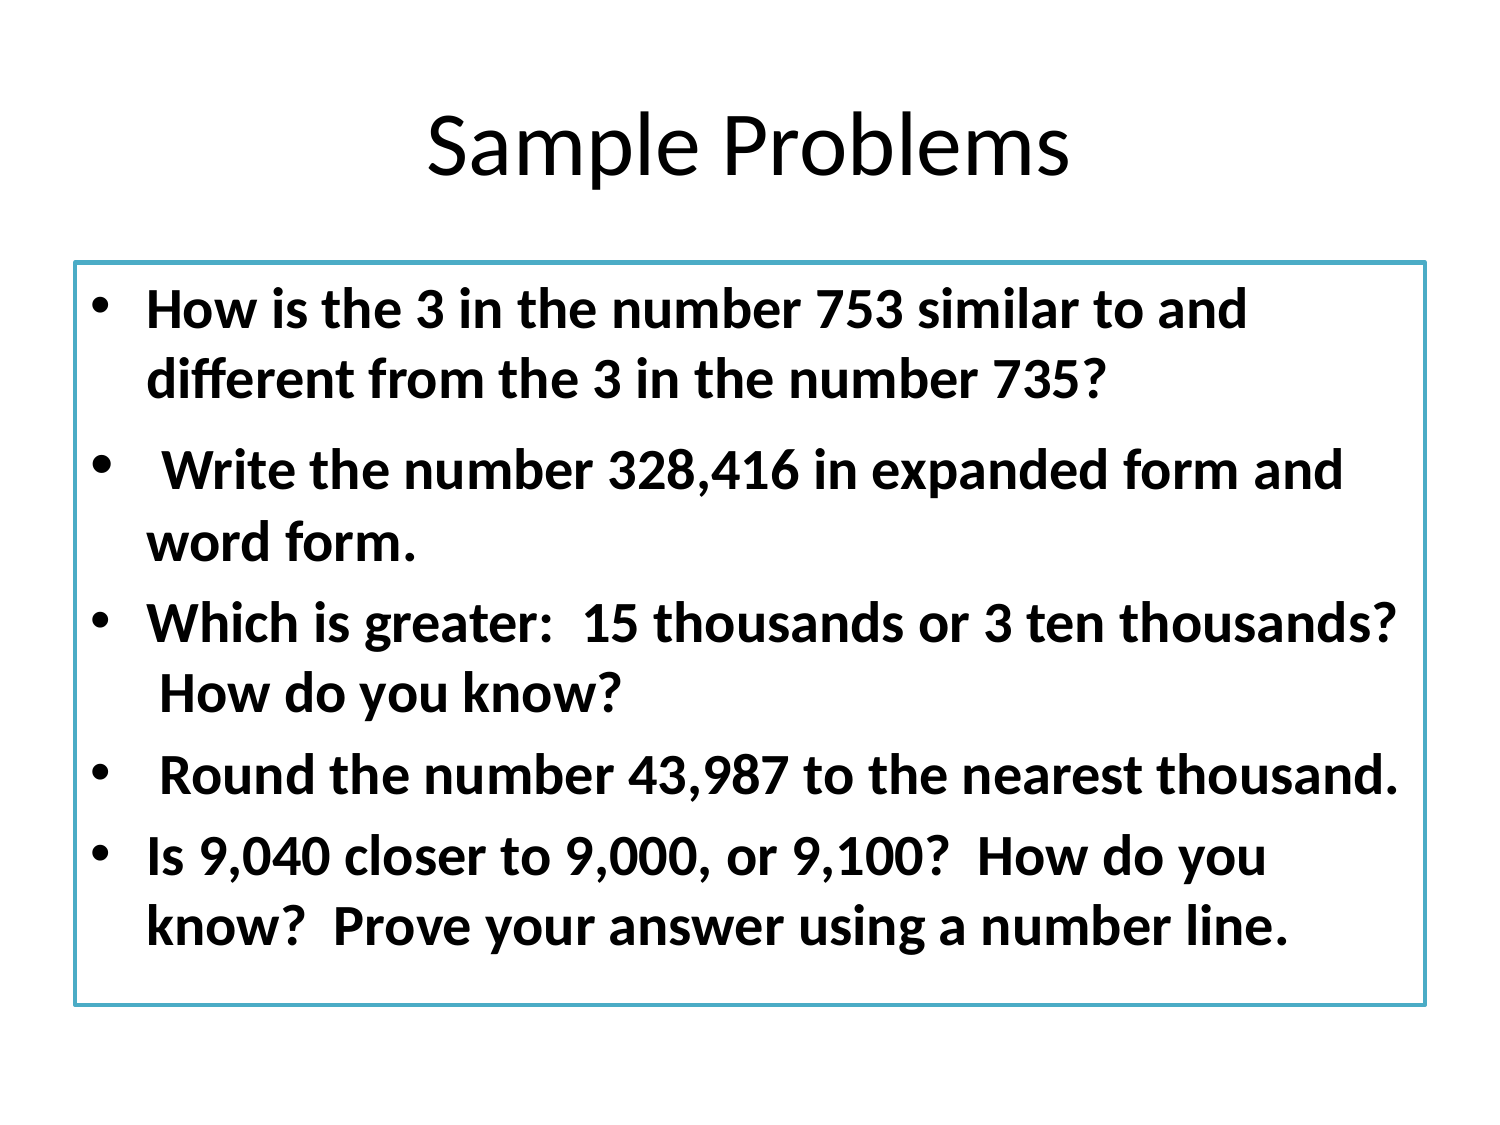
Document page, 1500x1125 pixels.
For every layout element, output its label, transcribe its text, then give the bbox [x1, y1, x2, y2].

list How is the 3 in the number 753 similar to and different from the 3 in the number 735? Write the number 328,416 in expanded form and word form. Which is greater: 15 thousands or 3 ten thousands? How do you know? Round the number 43,987 to the nearest thousand. Is 9,040 closer to 9,000, or 9,100? How do you know? Prove your answer using a number line. [73, 260, 1427, 1007]
title Sample Problems [75, 45, 1425, 233]
